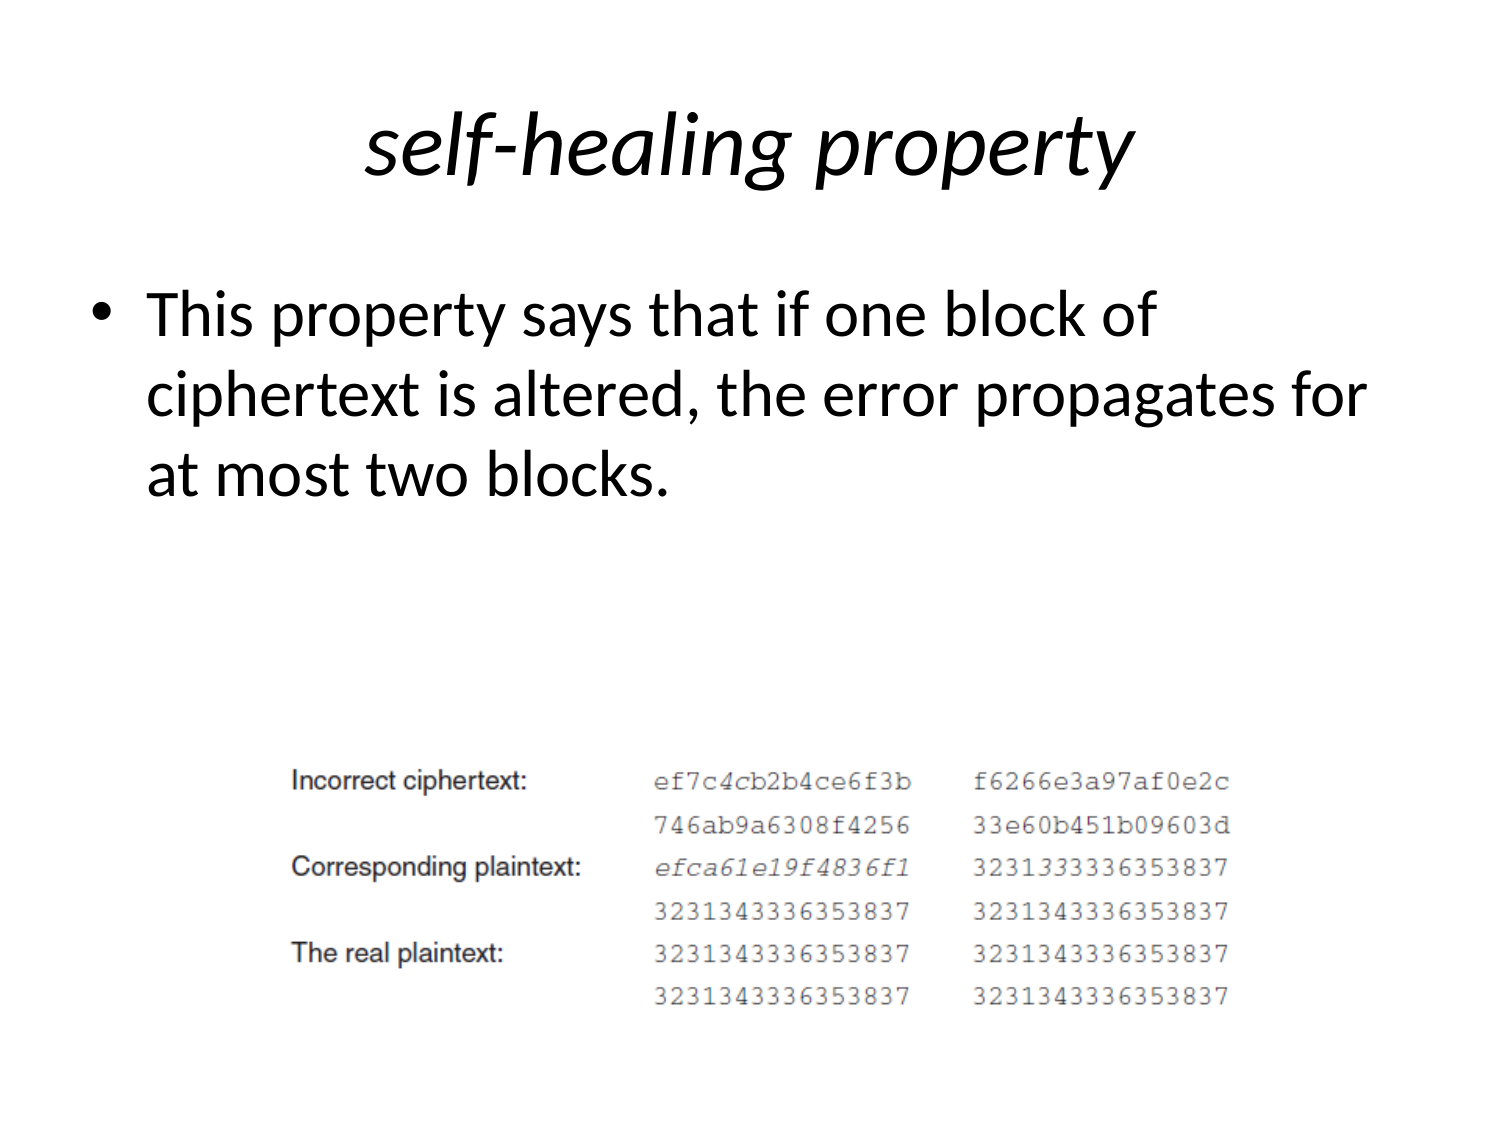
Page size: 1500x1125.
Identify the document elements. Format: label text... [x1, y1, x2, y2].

picture [254, 727, 1250, 1011]
title self-healing property [75, 45, 1425, 233]
list This property says that if one block of ciphertext is altered, the error propagates for at most two blocks. [75, 262, 1425, 681]
